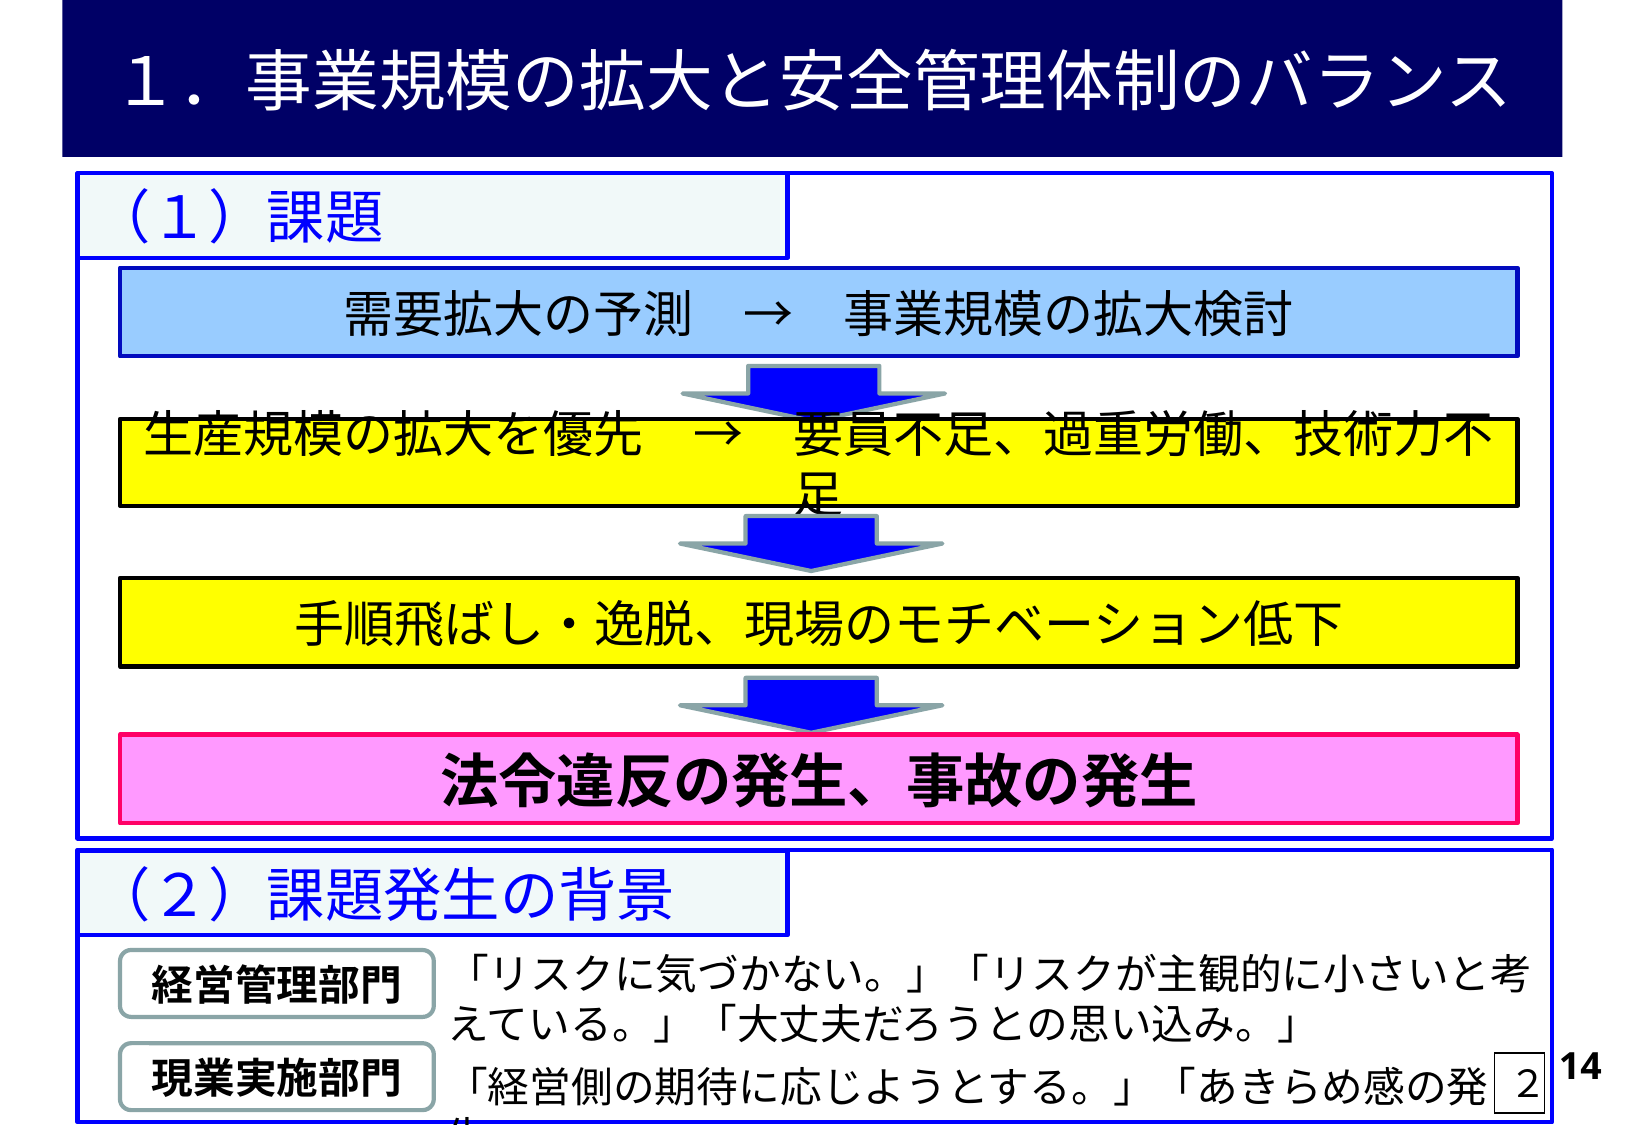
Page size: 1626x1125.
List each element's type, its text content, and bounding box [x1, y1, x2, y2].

list 「経営側の期待に応じようとする。」「あきらめ感の発生。」 [431, 1053, 1518, 1125]
text_box （２）課題発生の背景 [77, 850, 788, 936]
list 「リスクに気づかない。」「リスクが主観的に小さいと考えている。」「大丈夫だろうとの思い込み。」 [432, 940, 1553, 1026]
text_box [75, 171, 1554, 841]
slide_number 14 [1237, 1034, 1617, 1113]
text_box ２ [1494, 1053, 1545, 1113]
title １．事業規模の拡大と安全管理体制のバランス [62, 0, 1563, 157]
text_box [75, 848, 1554, 1124]
text_box 現業実施部門 [117, 1041, 436, 1113]
text_box （１）課題 [77, 173, 788, 258]
text_box 経営管理部門 [117, 947, 436, 1020]
